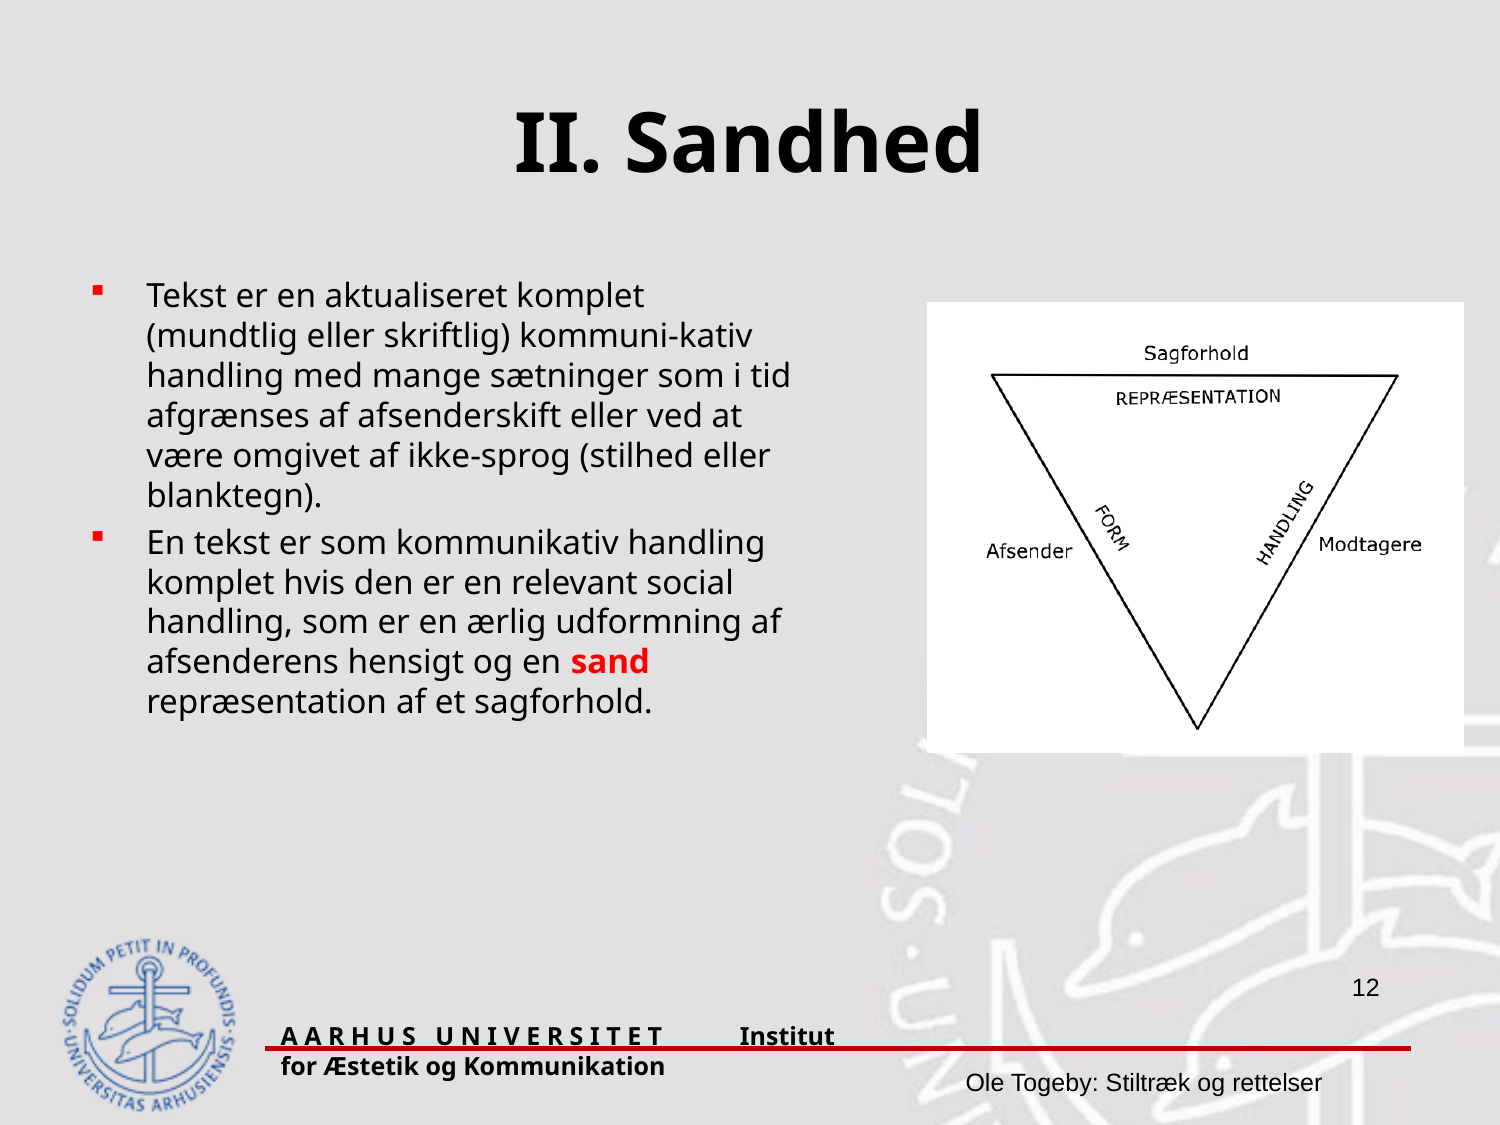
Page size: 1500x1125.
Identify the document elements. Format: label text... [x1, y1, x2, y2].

title II. Sandhed [75, 45, 1425, 233]
picture [0, 0, 1500, 1125]
footer A A R H U S U N I V E R S I T E T Institut for Æstetik og Kommunikation [265, 1013, 863, 1117]
list Tekst er en aktualiseret komplet (mundtlig eller skriftlig) kommuni-kativ handling med mange sætninger som i tid afgrænses af afsenderskift eller ved at være omgivet af ikke-sprog (stilhed eller blanktegn). En tekst er som kommunikativ handling komplet hvis den er en relevant social handling, som er en ærlig udformning af afsenderens hensigt og en sand repræsentation af et sagforhold. [75, 267, 809, 870]
